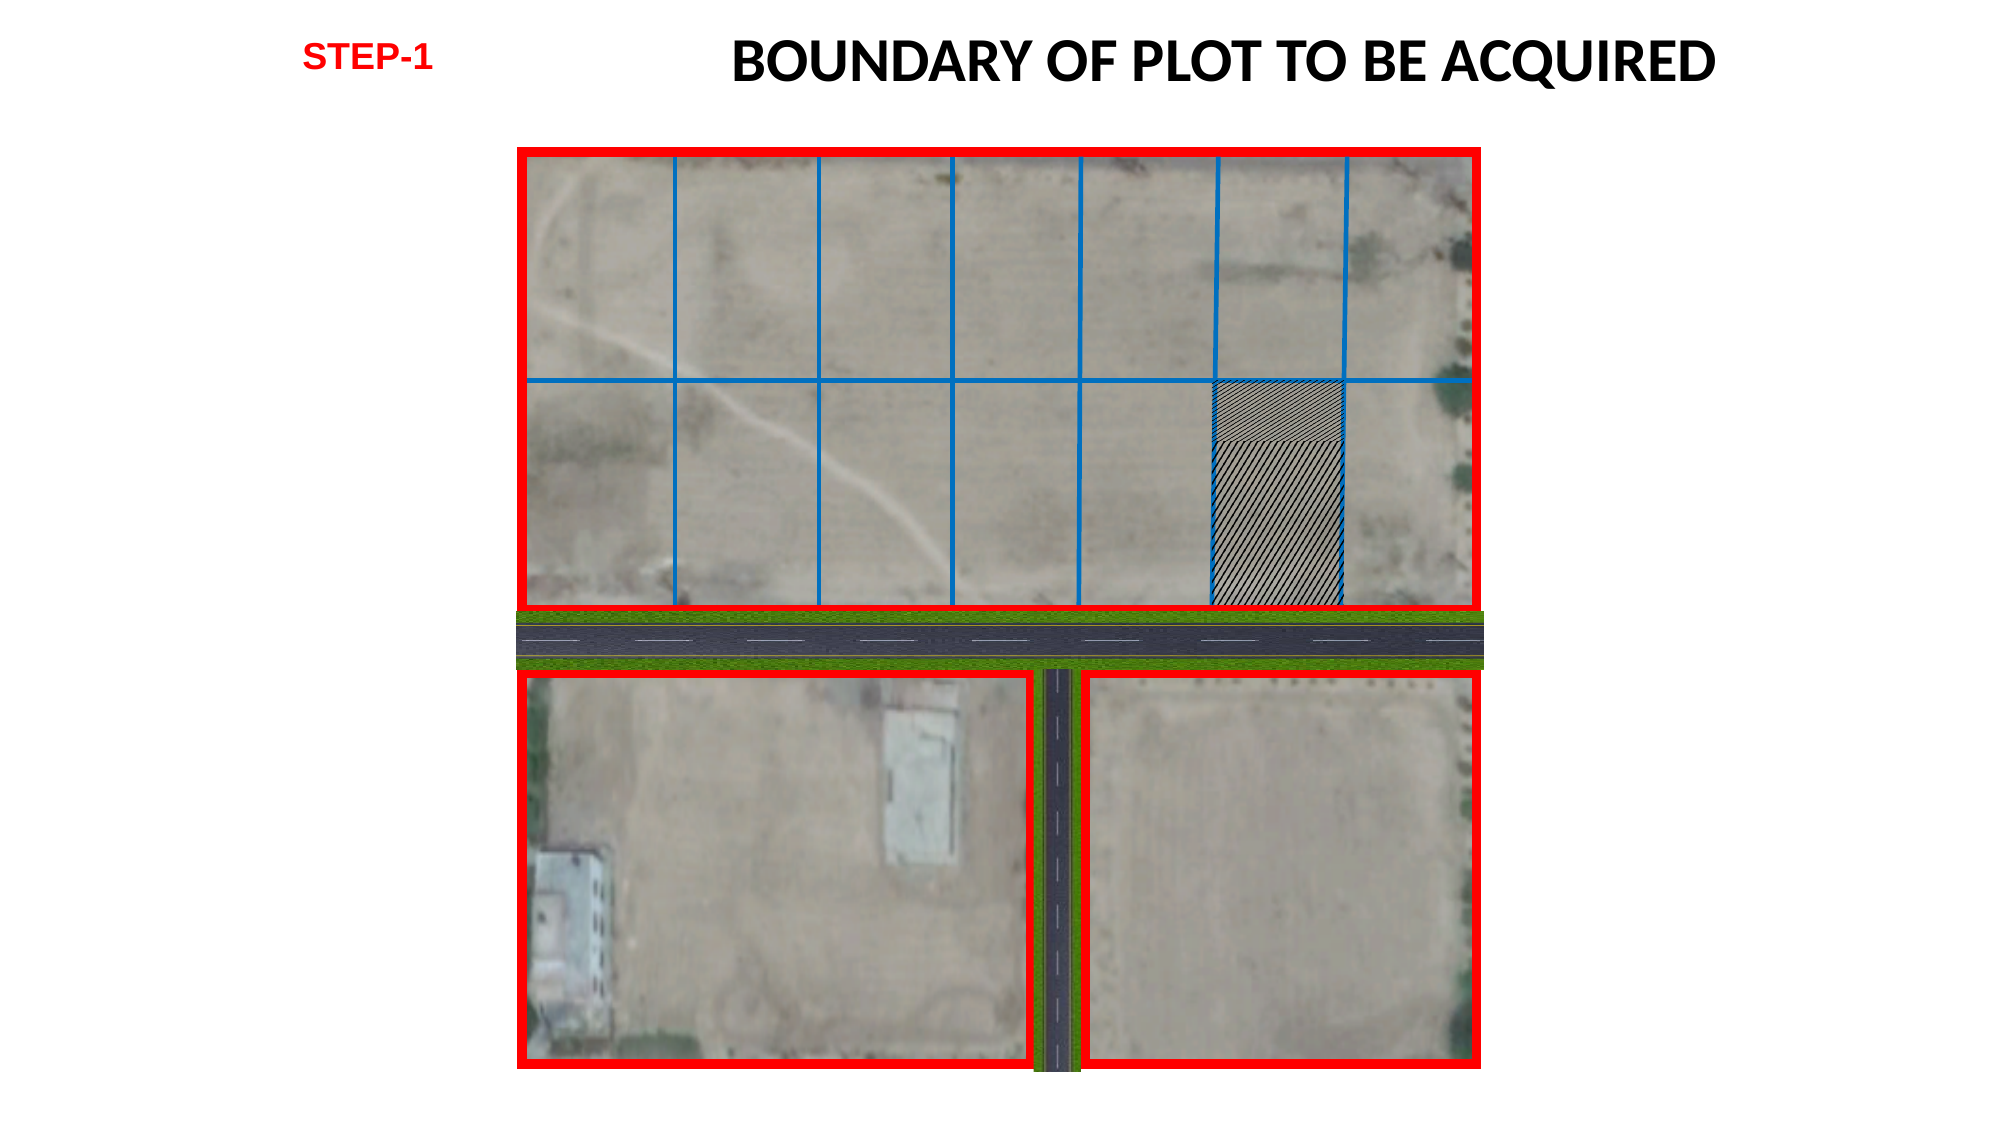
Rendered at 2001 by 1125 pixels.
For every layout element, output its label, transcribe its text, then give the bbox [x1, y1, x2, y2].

text_box STEP-1 [287, 24, 463, 85]
picture [676, 156, 818, 380]
picture [526, 156, 674, 380]
text_box [514, 610, 1486, 672]
text_box [1031, 668, 1083, 1073]
title BOUNDARY OF PLOT TO BE ACQUIRED [712, 12, 1738, 100]
picture [526, 677, 1027, 1060]
picture [1089, 677, 1473, 1060]
picture [1082, 156, 1211, 380]
picture [1348, 382, 1473, 606]
picture [954, 156, 1078, 380]
picture [1348, 156, 1473, 380]
picture [676, 382, 818, 606]
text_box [1211, 380, 1345, 606]
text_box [1211, 156, 1219, 380]
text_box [1078, 156, 1082, 606]
picture [820, 156, 952, 380]
picture [526, 382, 674, 606]
picture [1082, 382, 1211, 606]
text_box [1340, 156, 1348, 384]
picture [1219, 156, 1340, 380]
picture [820, 382, 952, 606]
picture [954, 382, 1078, 606]
